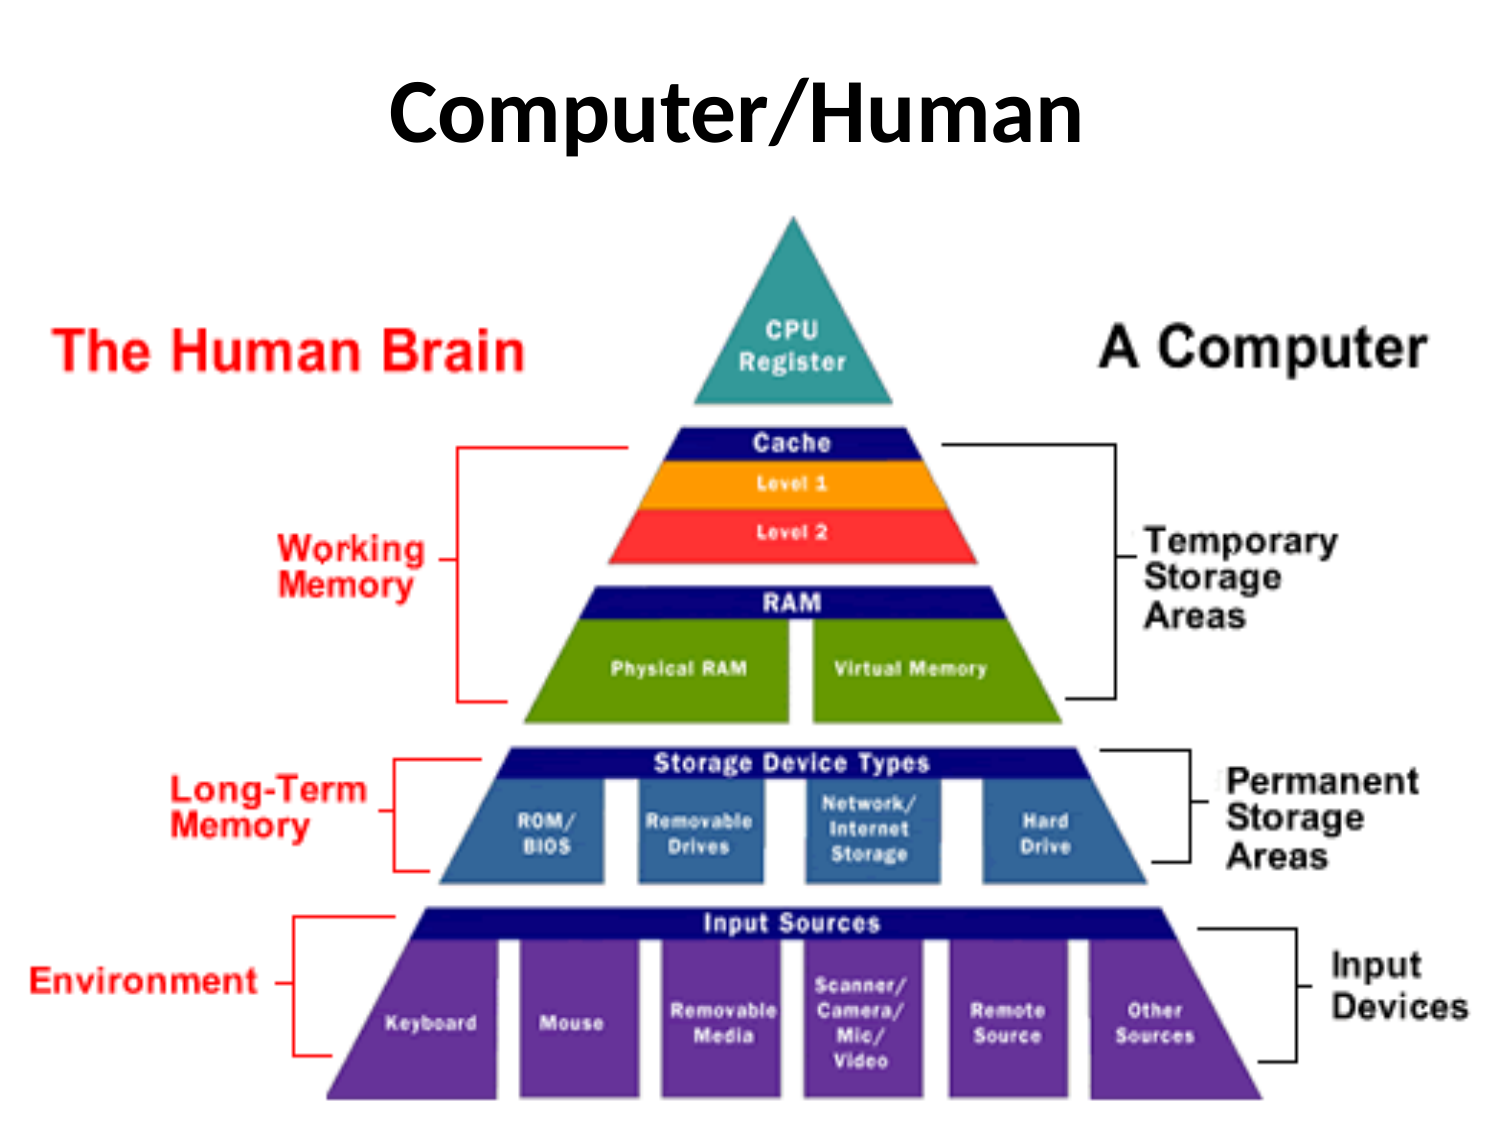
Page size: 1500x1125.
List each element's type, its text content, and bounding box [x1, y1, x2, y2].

picture [0, 184, 1500, 1125]
title Computer/Human [152, 35, 1344, 176]
